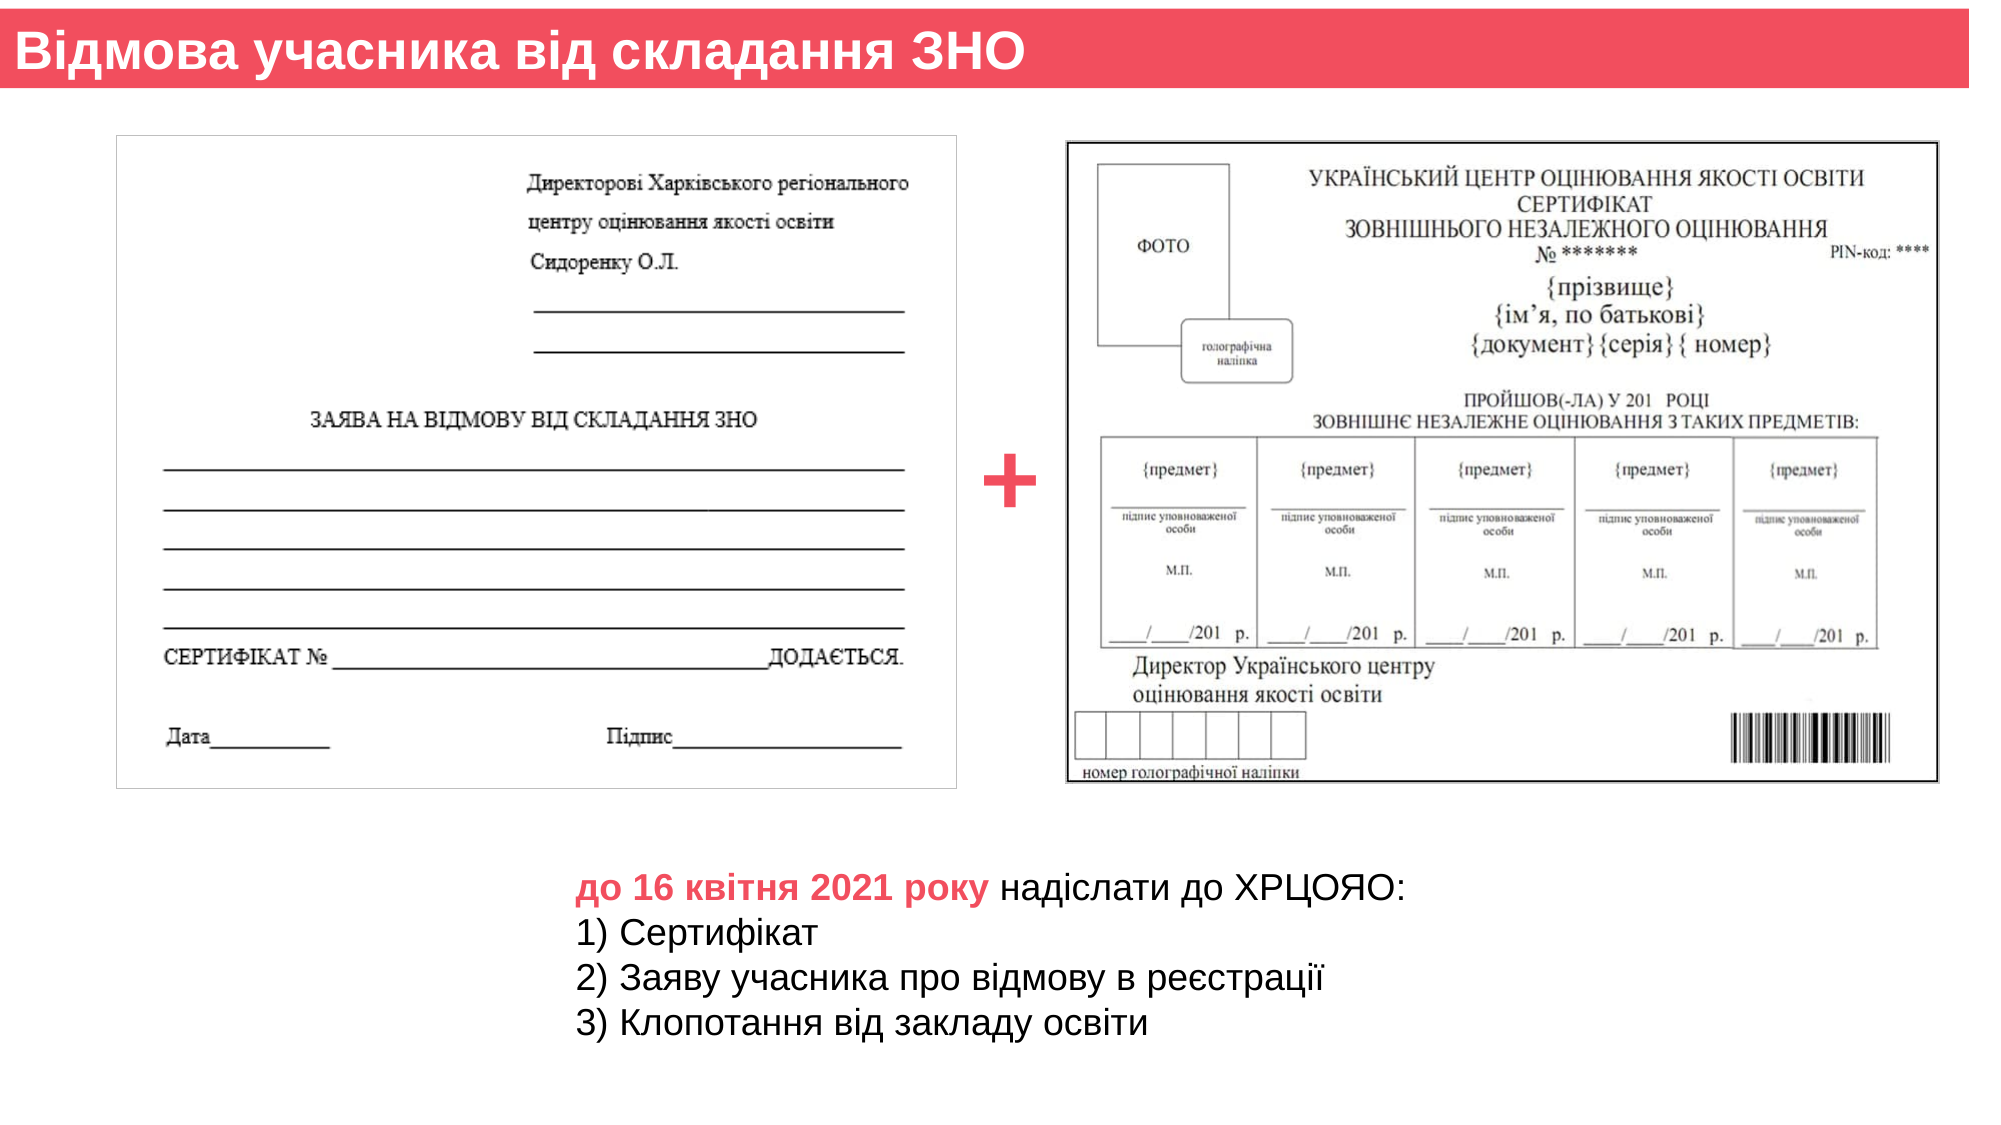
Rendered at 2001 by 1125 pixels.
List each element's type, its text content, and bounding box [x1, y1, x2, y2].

picture [1065, 140, 1940, 784]
text_box Відмова учасника від складання ЗНО [0, 8, 1969, 89]
picture [116, 135, 957, 789]
text_box до 16 квітня 2021 року надіслати до ХРЦОЯО: 1) Сертифікат 2) Заяву учасника про відмову в реєстрації 3) Клопотання від закладу освіти [502, 855, 1503, 1051]
text_box + [967, 396, 1054, 547]
